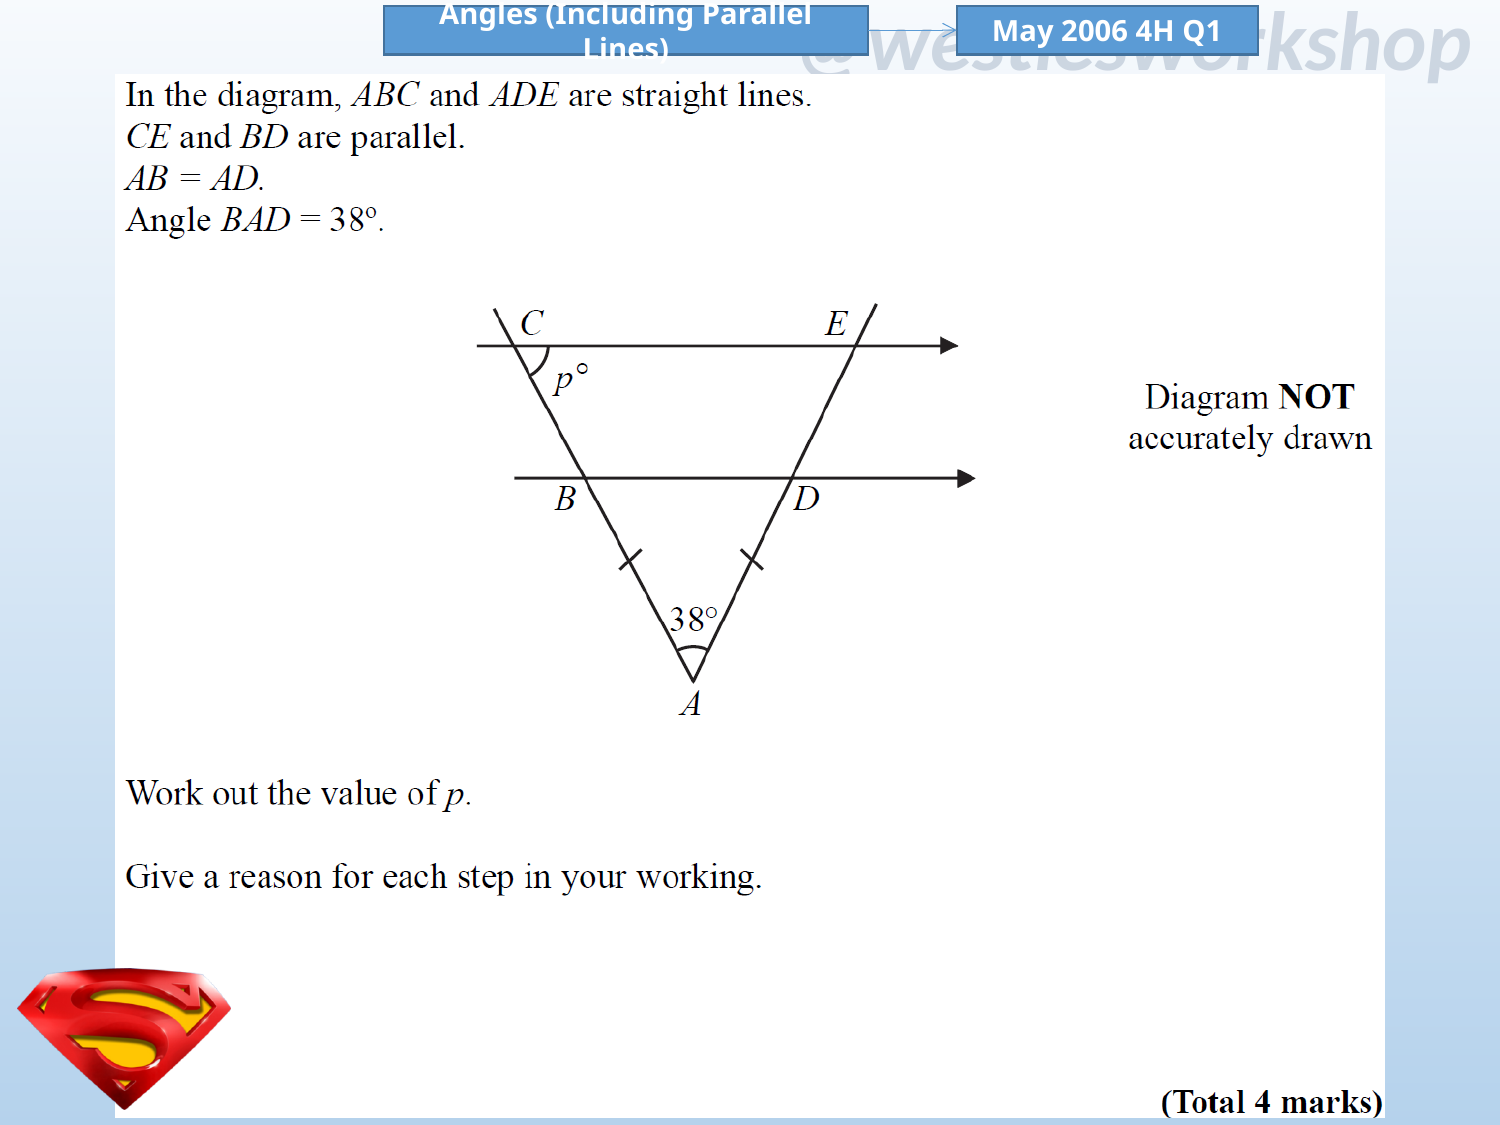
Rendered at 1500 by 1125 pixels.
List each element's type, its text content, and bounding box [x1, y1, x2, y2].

picture [17, 74, 1385, 1118]
text_box May 2006 4H Q1 [956, 5, 1259, 56]
text_box Angles (Including Parallel Lines) [383, 5, 869, 56]
